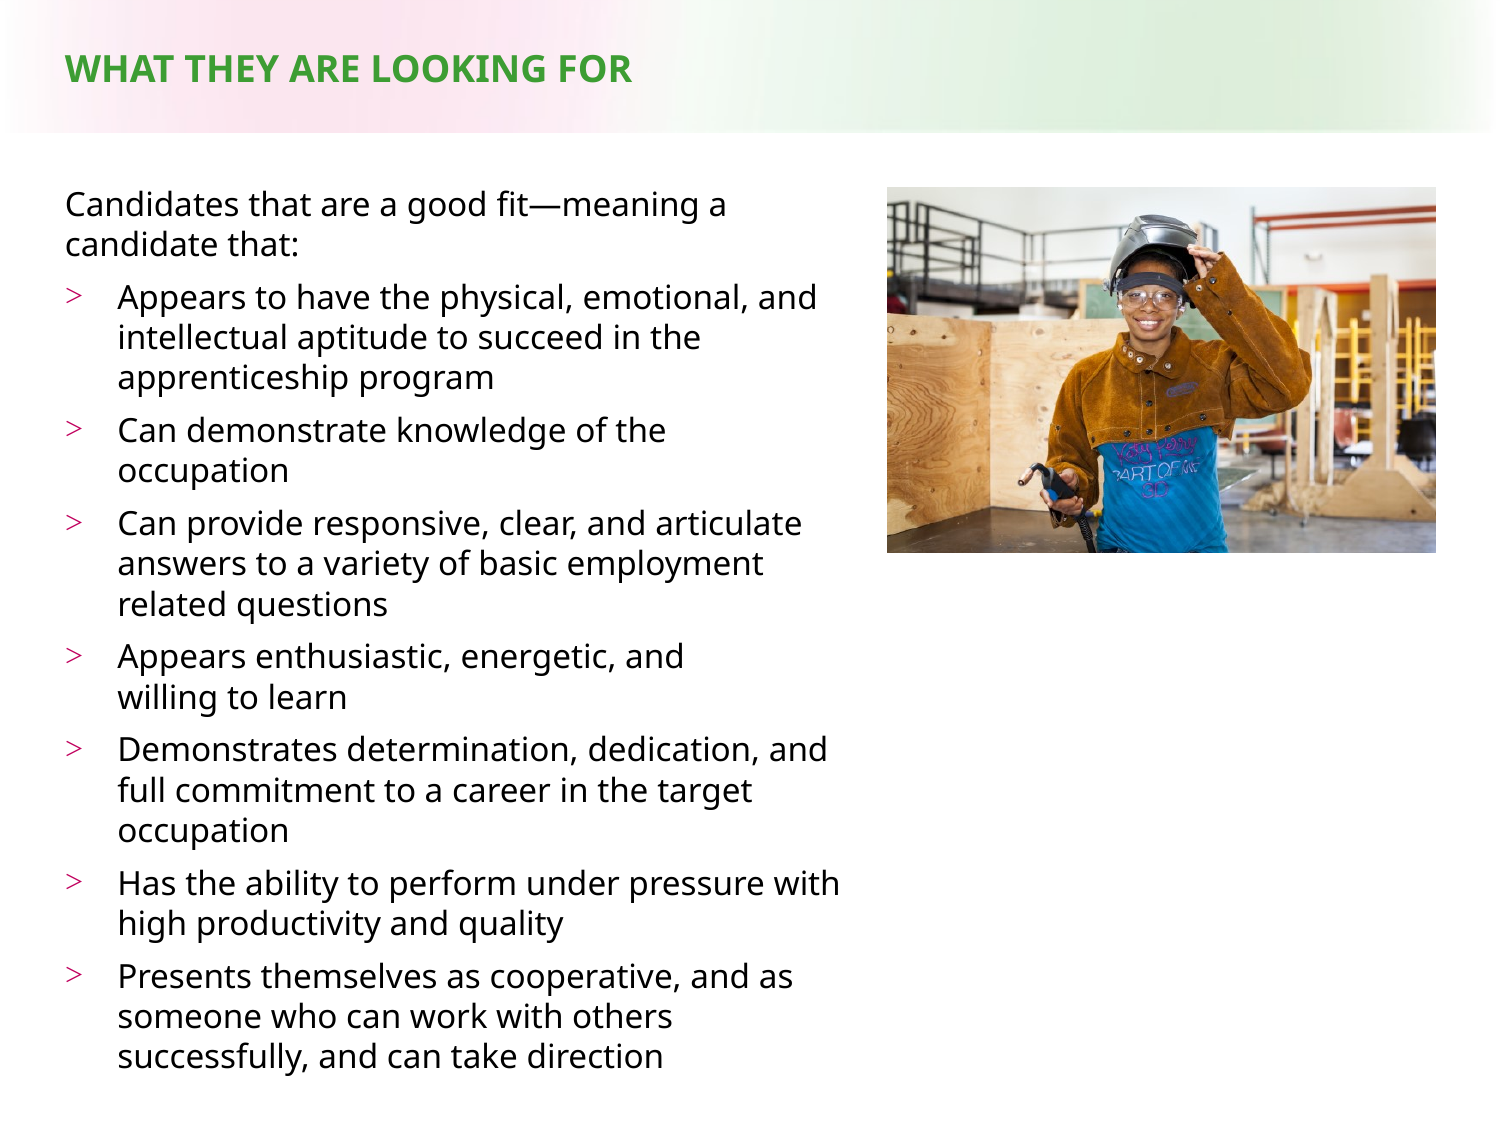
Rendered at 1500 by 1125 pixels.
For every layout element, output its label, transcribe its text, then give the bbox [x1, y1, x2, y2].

picture [0, 0, 1500, 133]
picture [887, 187, 1436, 553]
list Candidates that are a good fit—meaning a candidate that: Appears to have the physical, emotional, and intellectual aptitude to succeed in the apprenticeship program Can demonstrate knowledge of the occupation Can provide responsive, clear, and articulate answers to a variety of basic employment related questions Appears enthusiastic, energetic, and willing to learn Demonstrates determination, dedication, and full commitment to a career in the target occupation Has the ability to perform under pressure with high productivity and quality Presents themselves as cooperative, and as someone who can work with others successfully, and can take direction [50, 174, 863, 1125]
text_box WHAT THEY ARE LOOKING FOR [49, 37, 1500, 98]
